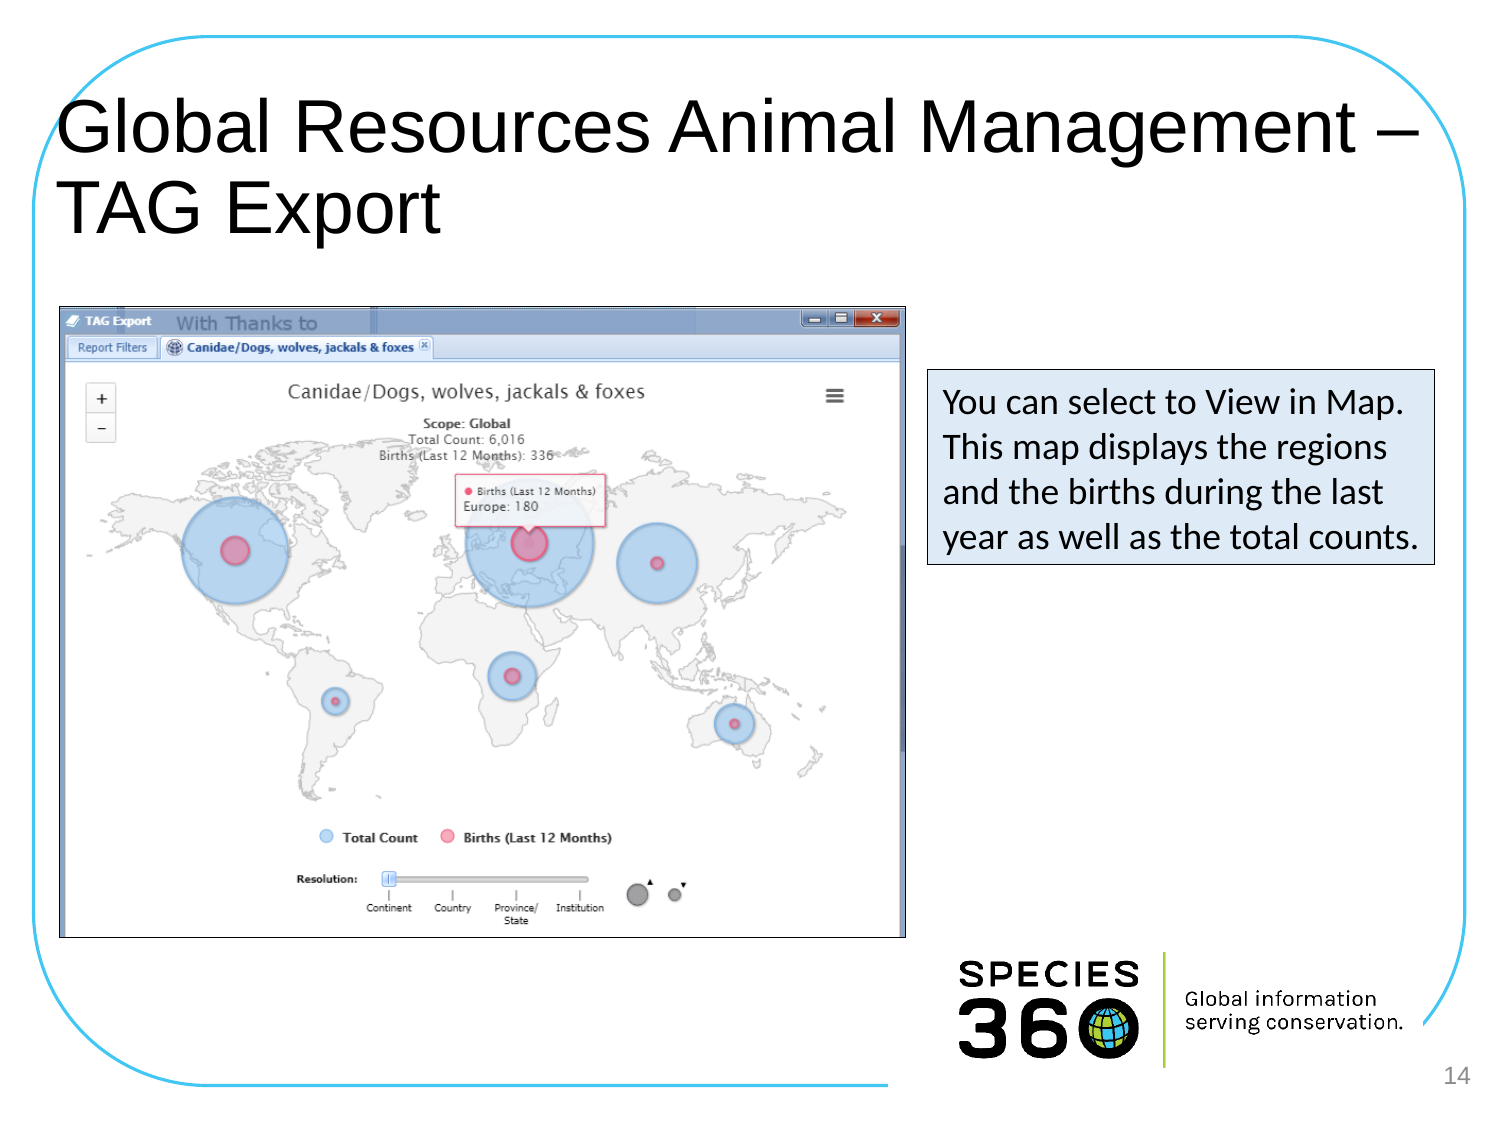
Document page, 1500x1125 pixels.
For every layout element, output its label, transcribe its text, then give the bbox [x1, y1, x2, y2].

picture [954, 944, 1407, 1075]
text_box You can select to View in Map. This map displays the regions and the births during the last year as well as the total counts. [927, 369, 1435, 565]
picture [59, 306, 906, 939]
title Global Resources Animal Management – TAG Export [40, 59, 1438, 278]
slide_number 14 [1148, 1044, 1487, 1105]
